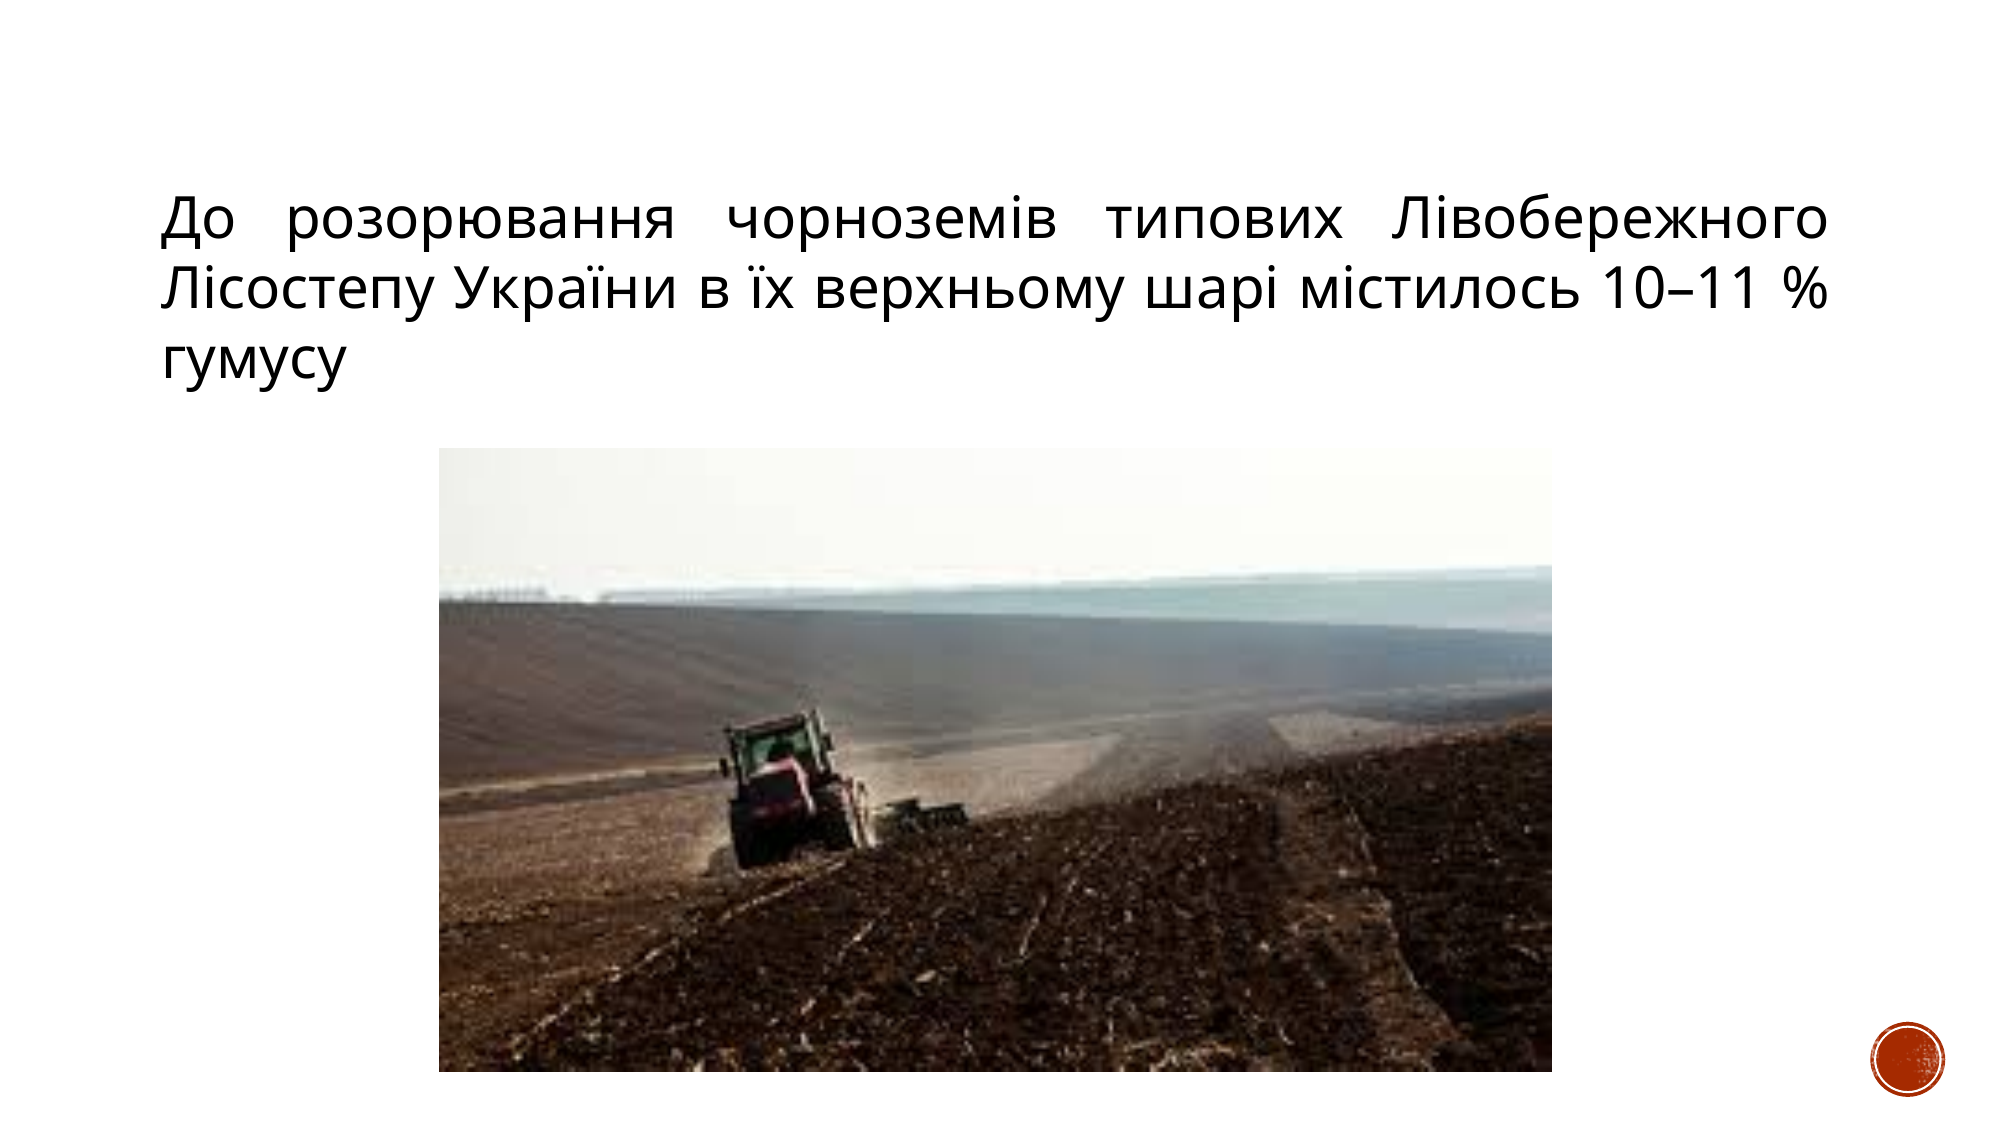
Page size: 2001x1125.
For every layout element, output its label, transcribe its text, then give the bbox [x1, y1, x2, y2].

picture [439, 448, 1552, 1072]
text_box До розорювання чорноземів типових Лівобережного Лісостепу України в їх верхньому шарі містилось 10–11 % гумусу [146, 173, 1845, 398]
